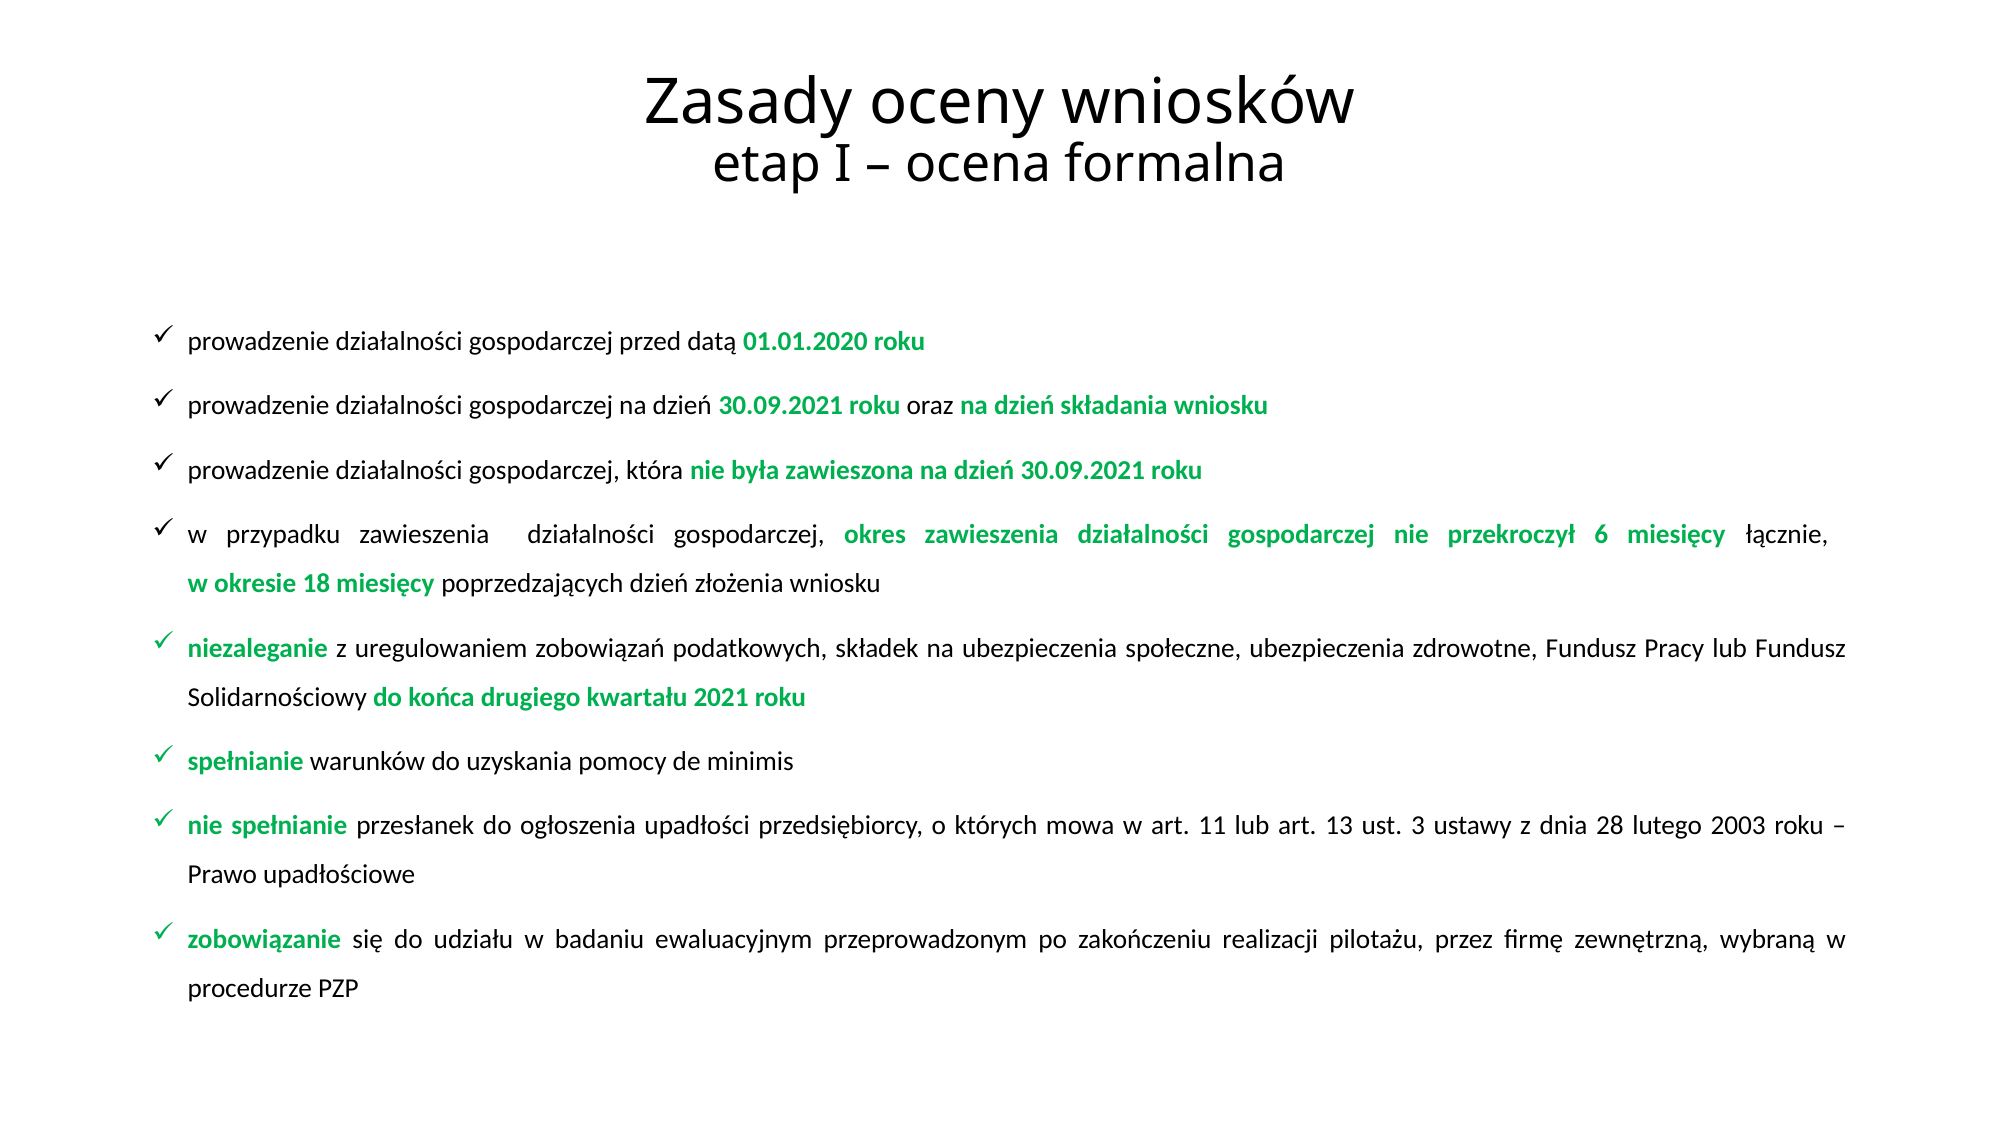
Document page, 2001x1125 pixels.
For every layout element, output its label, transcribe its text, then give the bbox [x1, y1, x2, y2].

list prowadzenie działalności gospodarczej przed datą 01.01.2020 roku prowadzenie działalności gospodarczej na dzień 30.09.2021 roku oraz na dzień składania wniosku prowadzenie działalności gospodarczej, która nie była zawieszona na dzień 30.09.2021 roku w przypadku zawieszenia działalności gospodarczej, okres zawieszenia działalności gospodarczej nie przekroczył 6 miesięcy łącznie, w okresie 18 miesięcy poprzedzających dzień złożenia wniosku niezaleganie z uregulowaniem zobowiązań podatkowych, składek na ubezpieczenia społeczne, ubezpieczenia zdrowotne, Fundusz Pracy lub Fundusz Solidarnościowy do końca drugiego kwartału 2021 roku spełnianie warunków do uzyskania pomocy de minimis nie spełnianie przesłanek do ogłoszenia upadłości przedsiębiorcy, o których mowa w art. 11 lub art. 13 ust. 3 ustawy z dnia 28 lutego 2003 roku – Prawo upadłościowe zobowiązanie się do udziału w badaniu ewaluacyjnym przeprowadzonym po zakończeniu realizacji pilotażu, przez firmę zewnętrzną, wybraną w procedurze PZP [137, 299, 1863, 1014]
title Zasady oceny wniosków etap I – ocena formalna [137, 59, 1863, 278]
